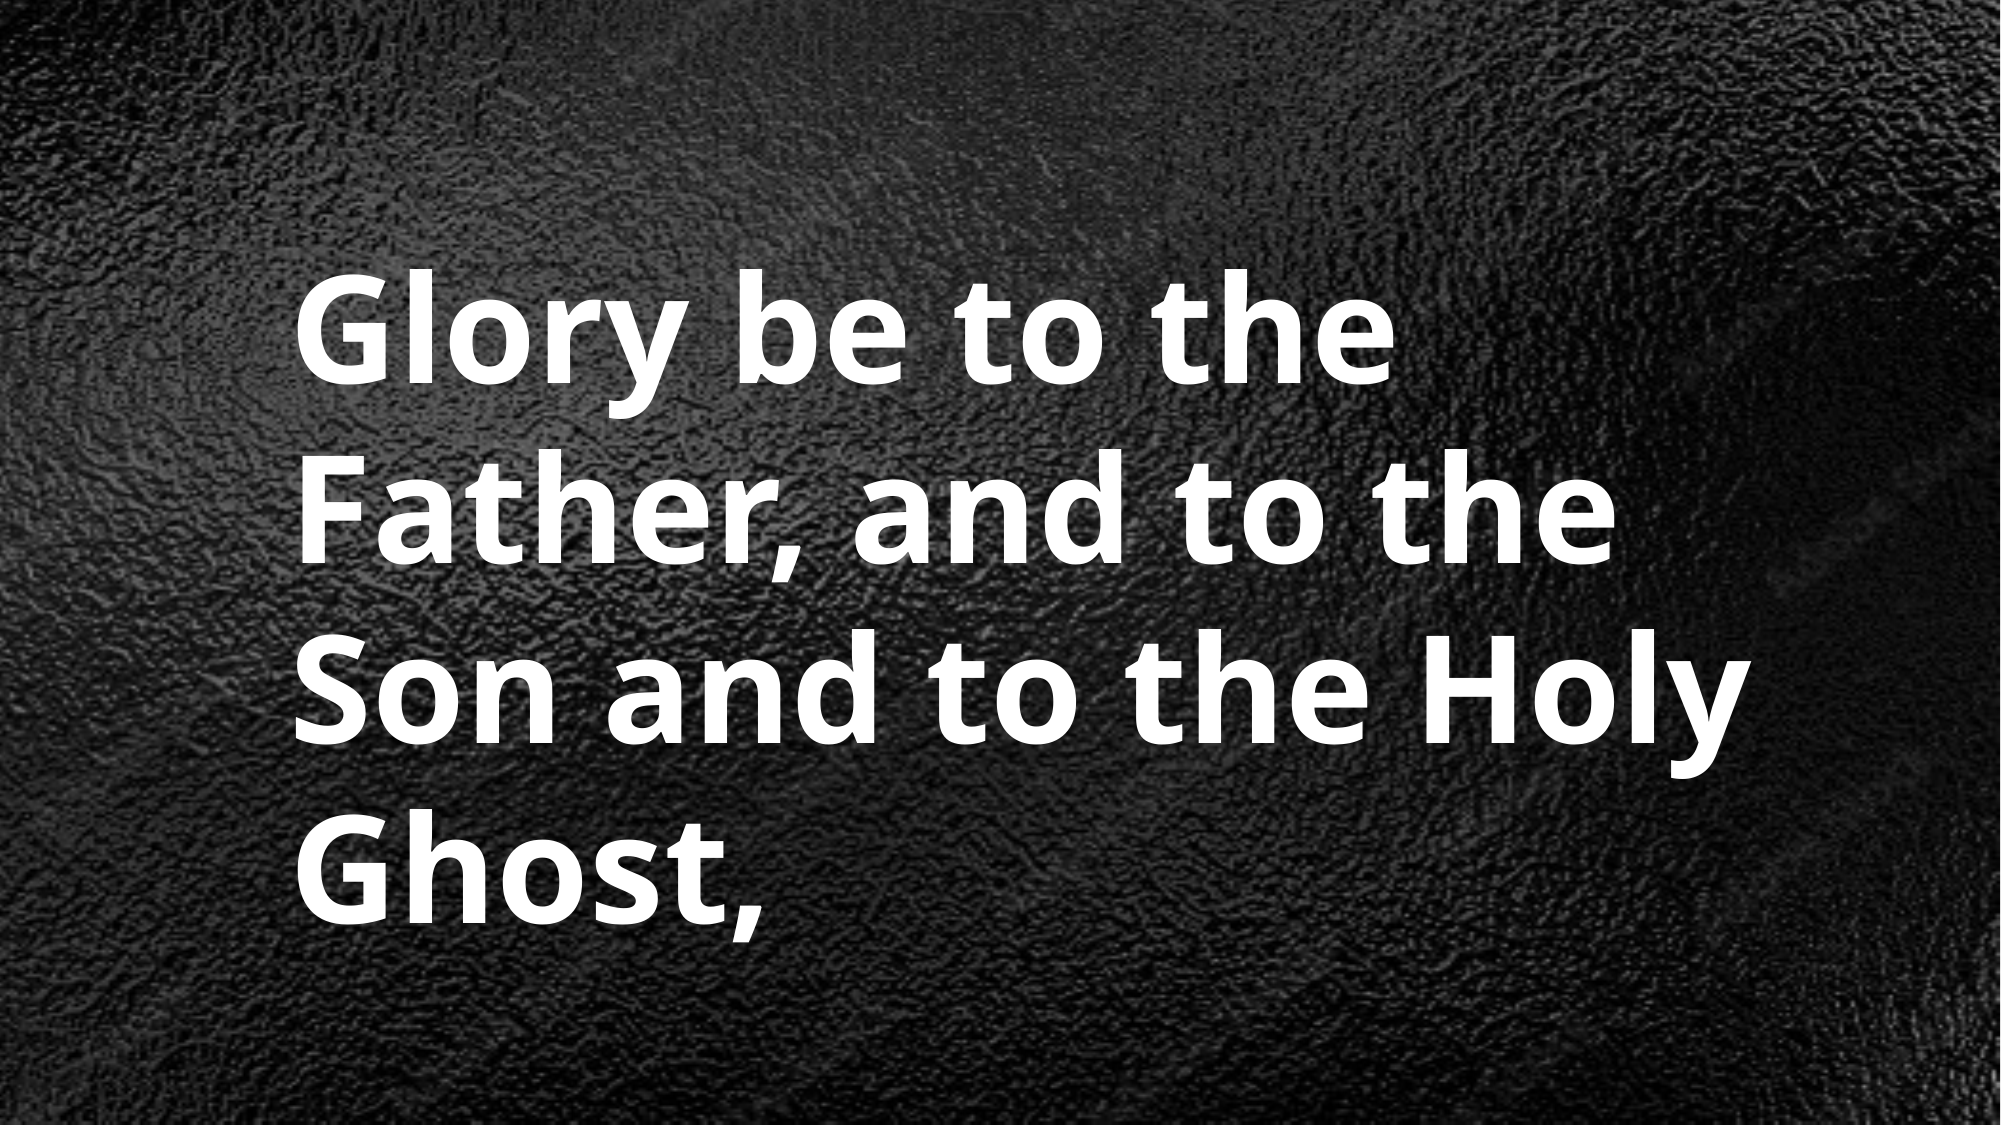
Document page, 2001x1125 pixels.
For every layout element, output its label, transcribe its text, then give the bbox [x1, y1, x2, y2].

picture [0, 0, 2001, 1125]
text_box Glory be to the Father, and to the Son and to the Holy Ghost, [274, 226, 1822, 961]
